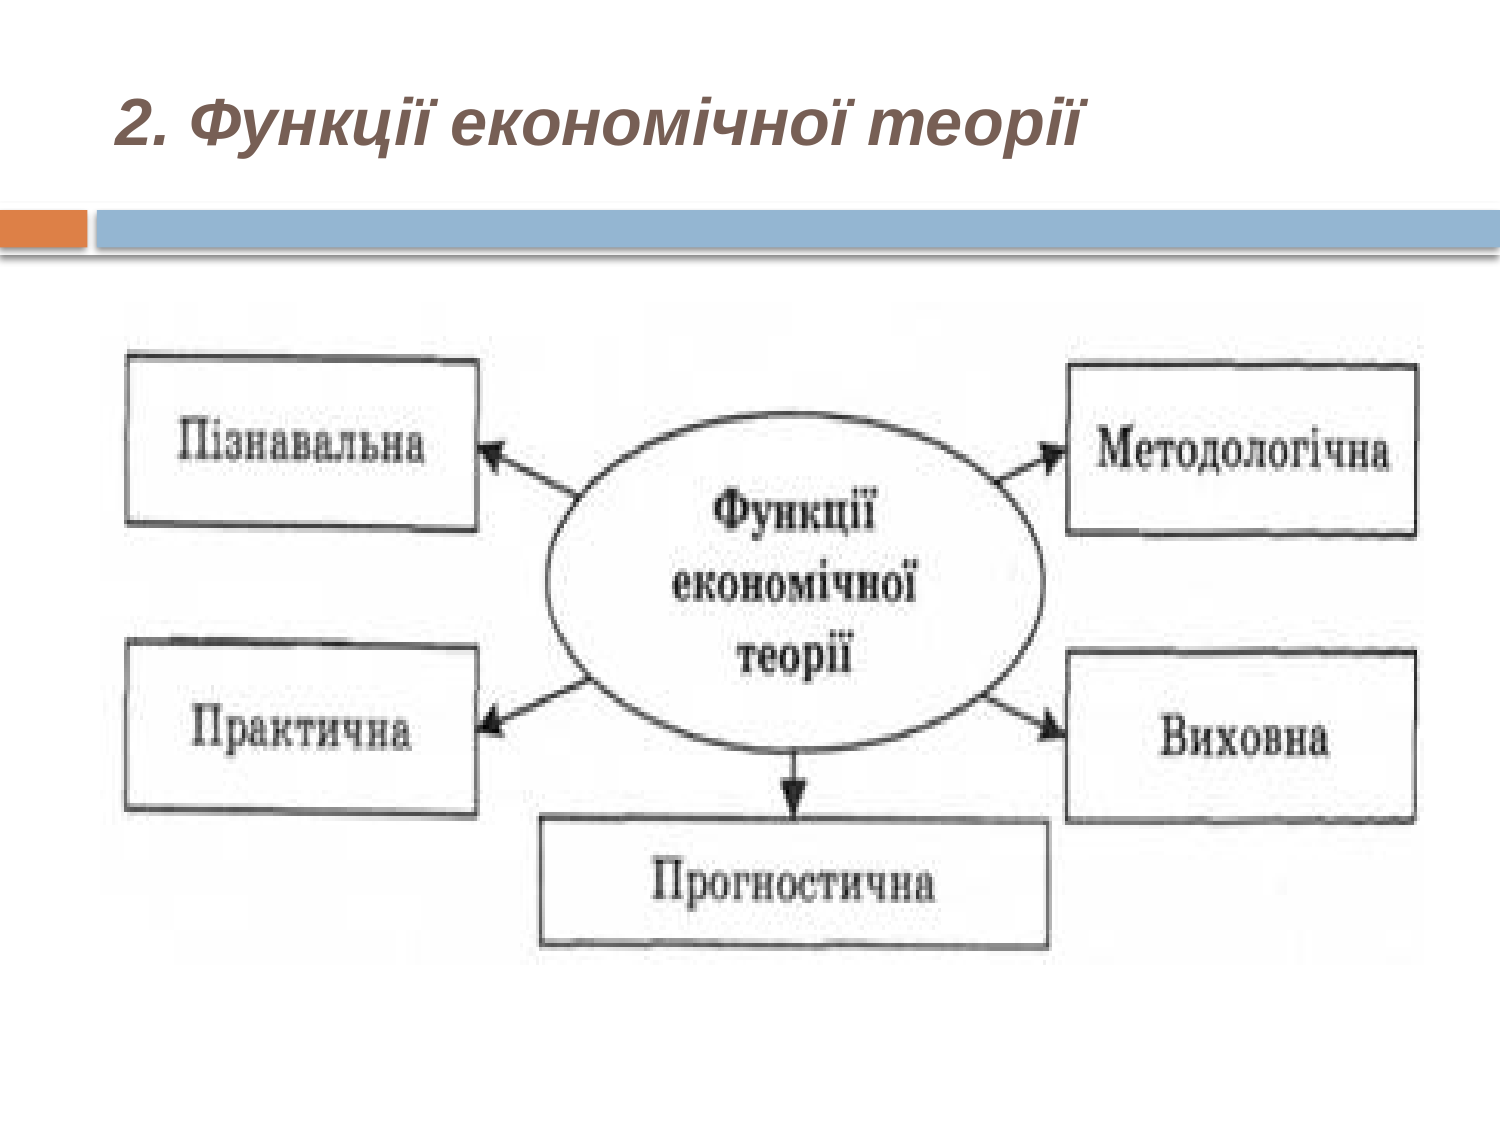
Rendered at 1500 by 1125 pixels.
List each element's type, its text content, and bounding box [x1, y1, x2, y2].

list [99, 302, 1424, 965]
title 2. Функції економічної теорії [100, 37, 1438, 200]
